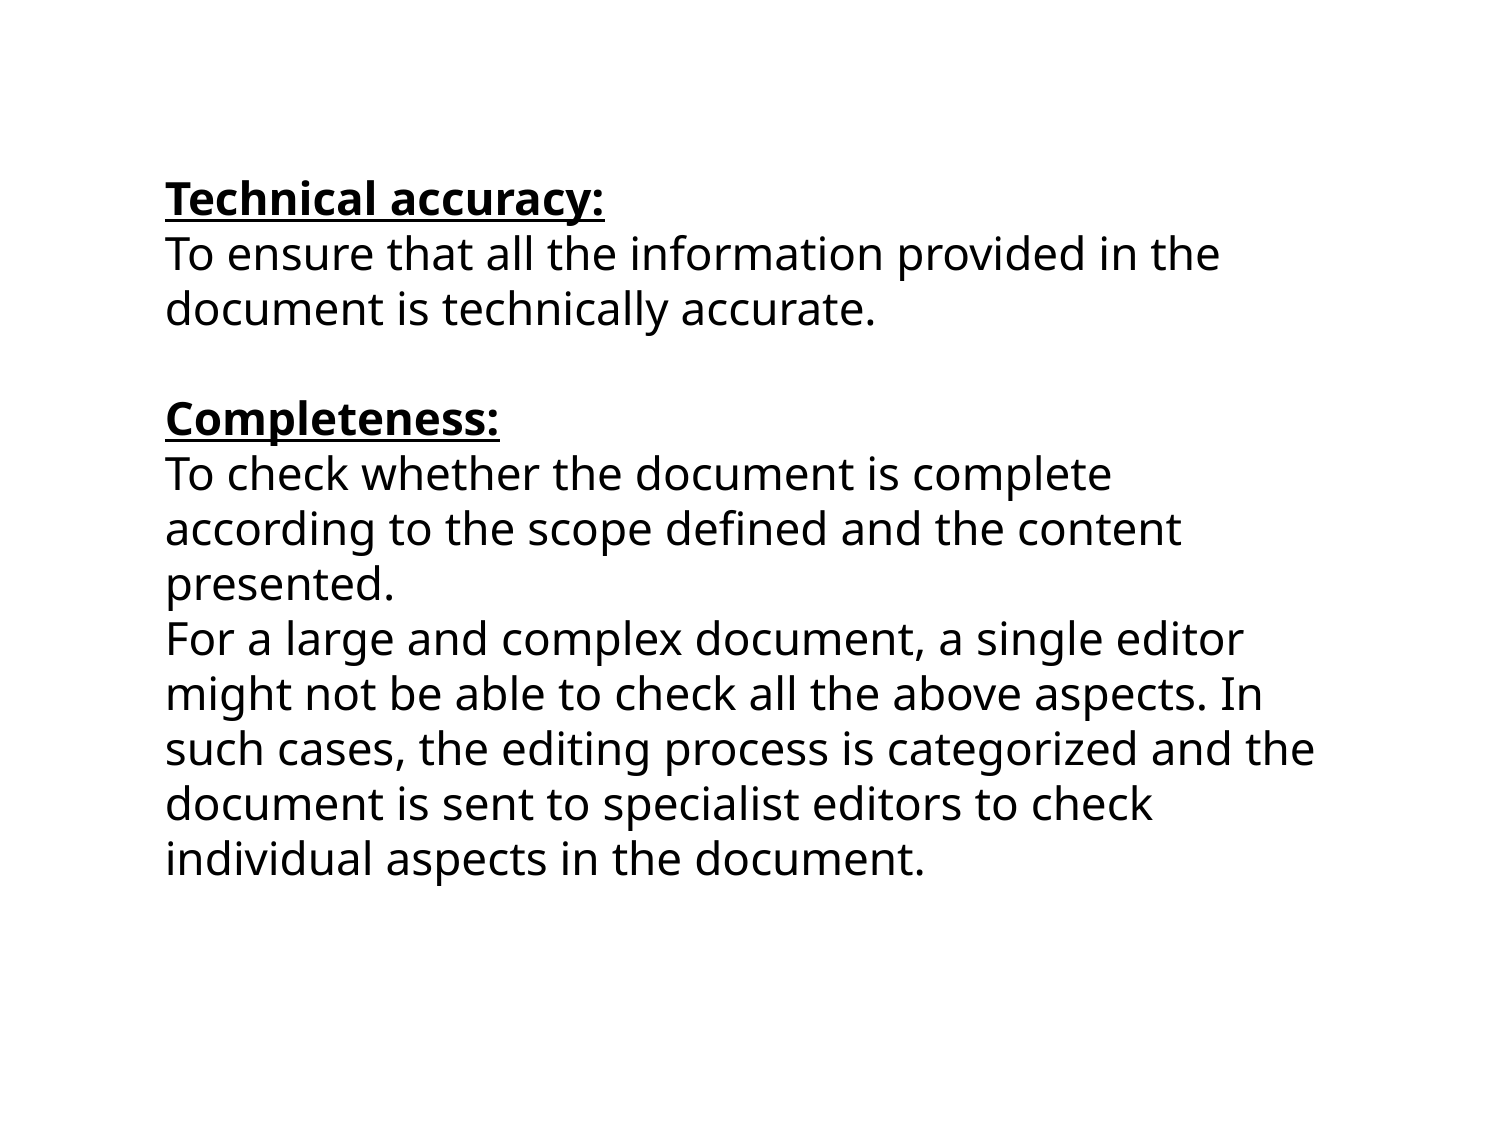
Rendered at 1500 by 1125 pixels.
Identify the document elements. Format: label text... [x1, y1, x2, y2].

text_box Technical accuracy: To ensure that all the information provided in the document is technically accurate. Completeness: To check whether the document is complete according to the scope defined and the content presented. For a large and complex document, a single editor might not be able to check all the above aspects. In such cases, the editing process is categorized and the document is sent to specialist editors to check individual aspects in the document. [149, 162, 1338, 892]
